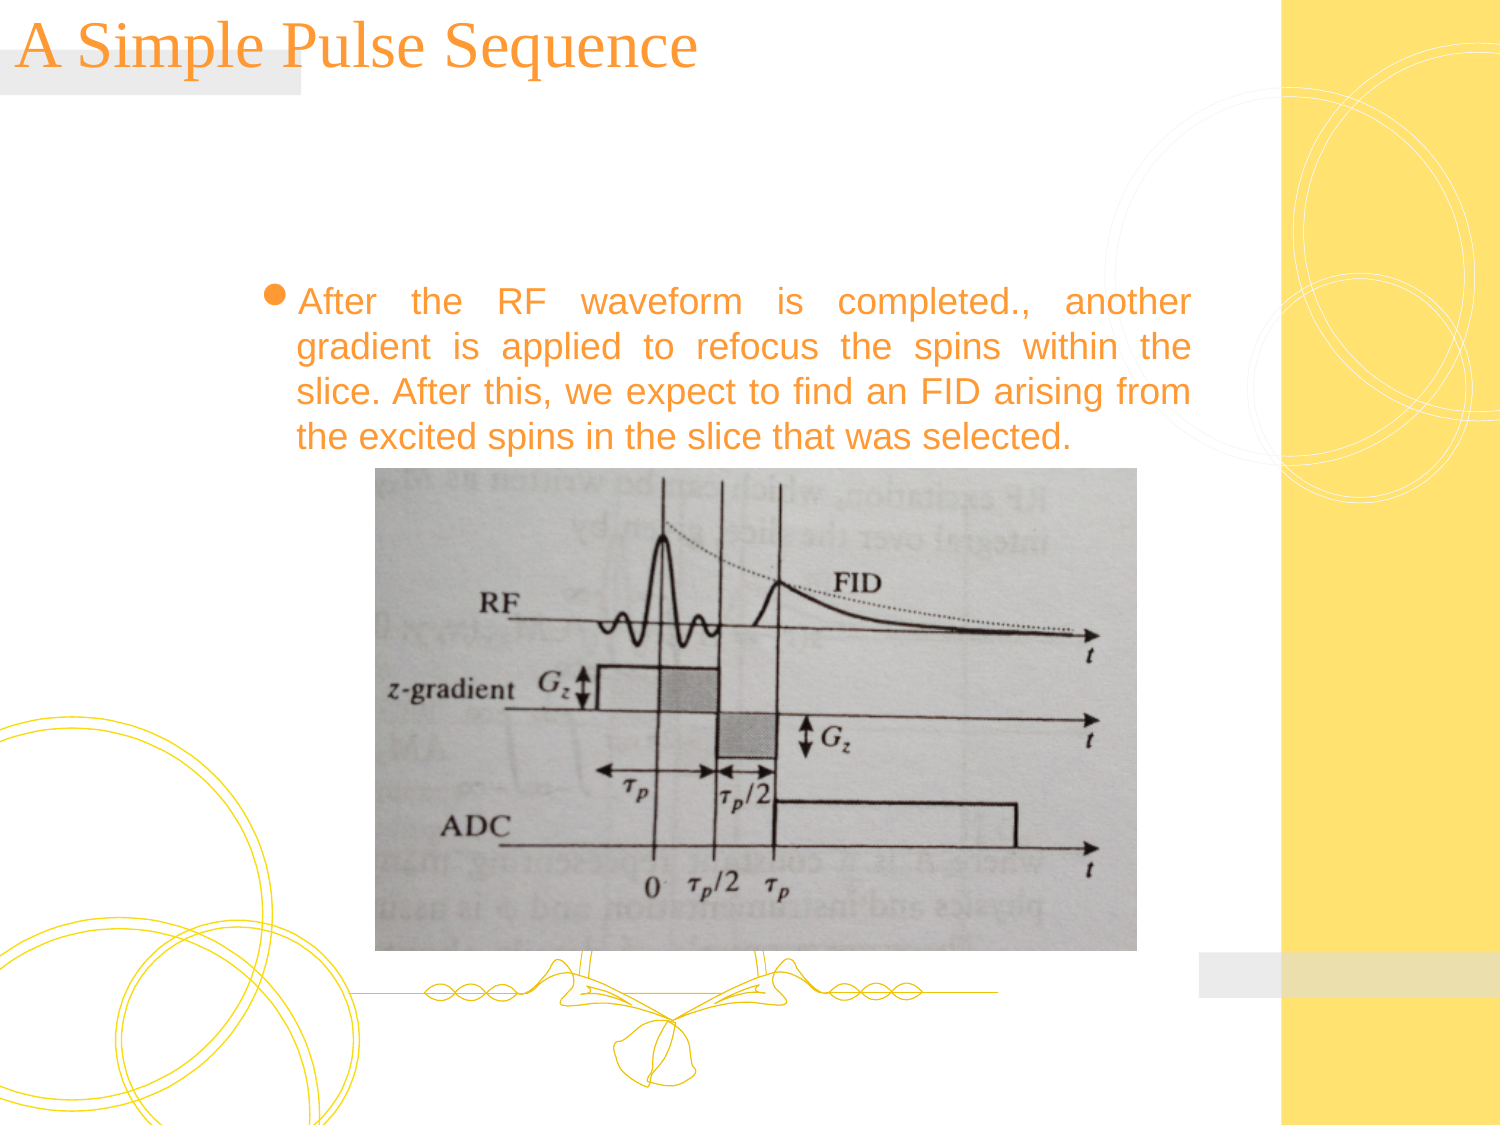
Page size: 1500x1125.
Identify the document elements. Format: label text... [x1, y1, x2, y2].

text_box A Simple Pulse Sequence [0, 0, 916, 84]
picture [374, 468, 1137, 951]
text_box After the RF waveform is completed., another gradient is applied to refocus the spins within the slice. After this, we expect to find an FID arising from the excited spins in the slice that was selected. [246, 269, 1207, 465]
